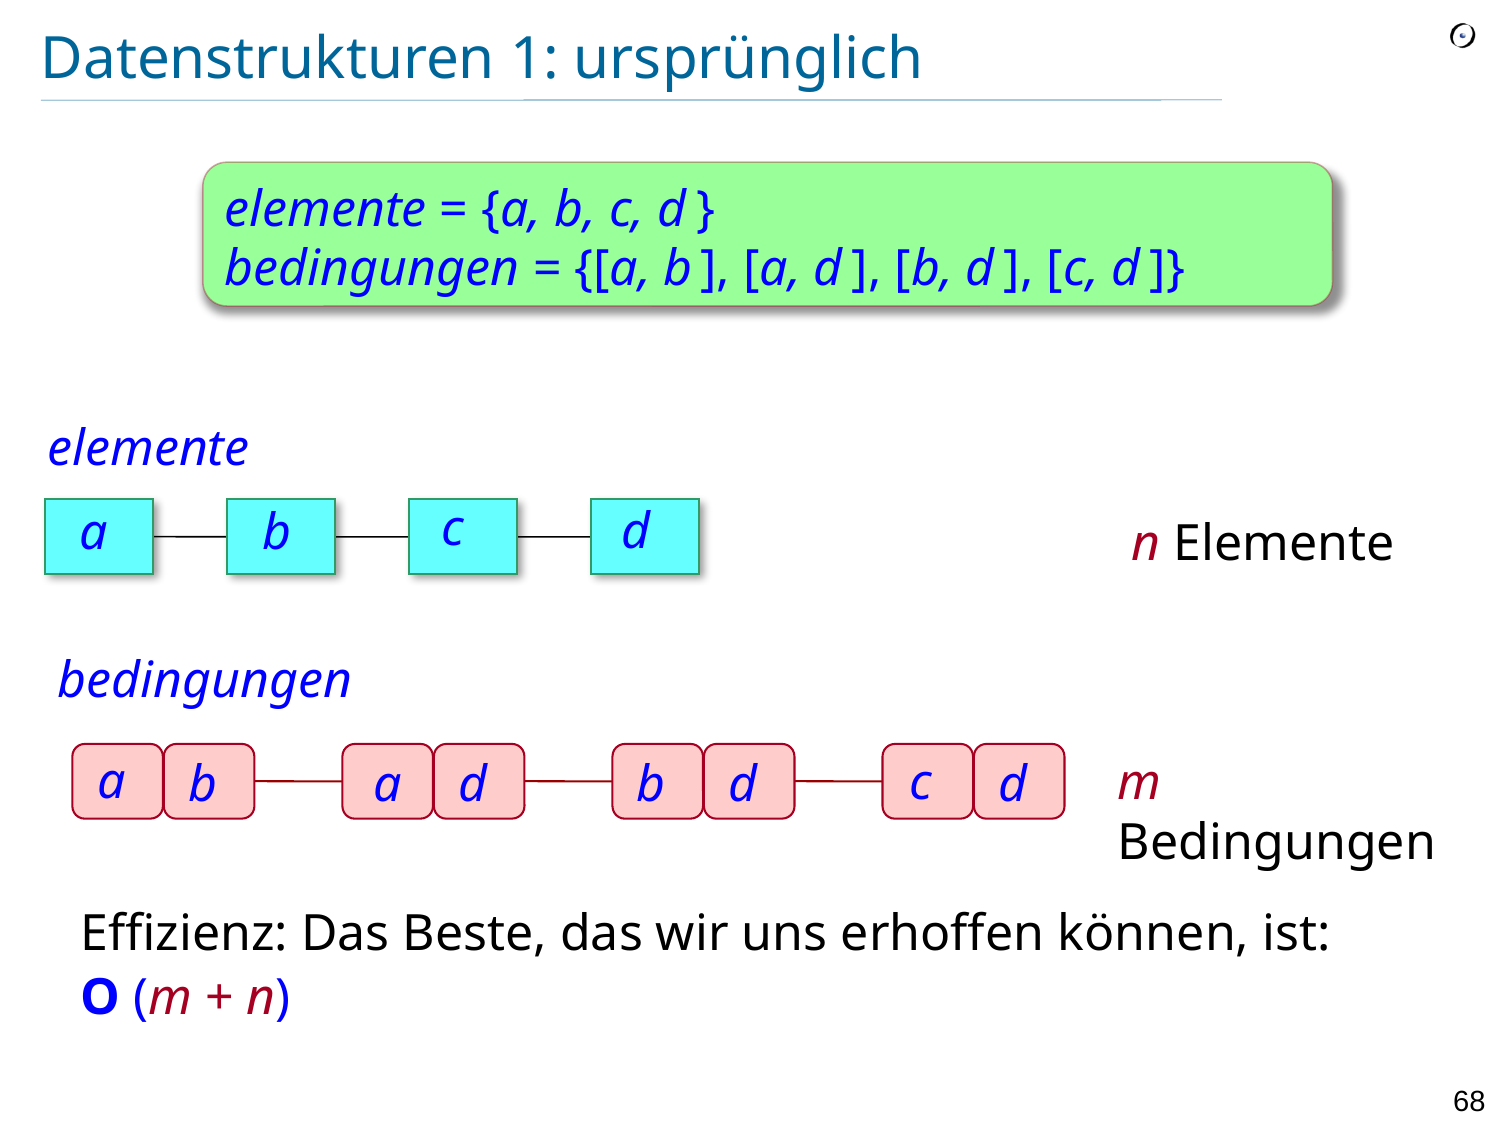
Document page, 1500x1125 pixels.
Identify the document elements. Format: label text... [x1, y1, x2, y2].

text_box [433, 744, 443, 819]
text_box b [173, 743, 264, 819]
text_box bedingungen [42, 640, 542, 716]
text_box [612, 744, 621, 818]
text_box b [621, 743, 712, 819]
text_box [45, 499, 154, 574]
text_box d [713, 743, 804, 819]
text_box [973, 744, 984, 819]
text_box n Elemente [1117, 502, 1434, 578]
text_box [882, 743, 965, 819]
picture [1449, 20, 1476, 49]
text_box a [82, 741, 173, 817]
title Datenstrukturen 1: ursprünglich [40, 18, 1344, 91]
text_box [342, 743, 358, 819]
text_box d [984, 743, 1074, 819]
text_box d [443, 743, 534, 819]
text_box [227, 499, 336, 574]
text_box b [247, 492, 337, 567]
text_box [409, 499, 518, 574]
text_box a [64, 492, 155, 567]
text_box c [426, 488, 516, 564]
text_box [163, 744, 173, 819]
text_box [703, 744, 713, 819]
text_box Effizienz: Das Beste, das wir uns erhoffen können, ist: O (m + n) [66, 899, 1413, 1033]
text_box elemente [32, 408, 319, 483]
text_box c [895, 742, 985, 818]
text_box [591, 499, 700, 574]
text_box m Bedingungen [1103, 741, 1500, 877]
text_box d [606, 490, 697, 566]
text_box elemente = {a, b, c, d } bedingungen = {[a, b ], [a, d ], [b, d ], [c, d ]} [202, 162, 1333, 307]
text_box [72, 744, 157, 819]
text_box a [358, 743, 443, 819]
